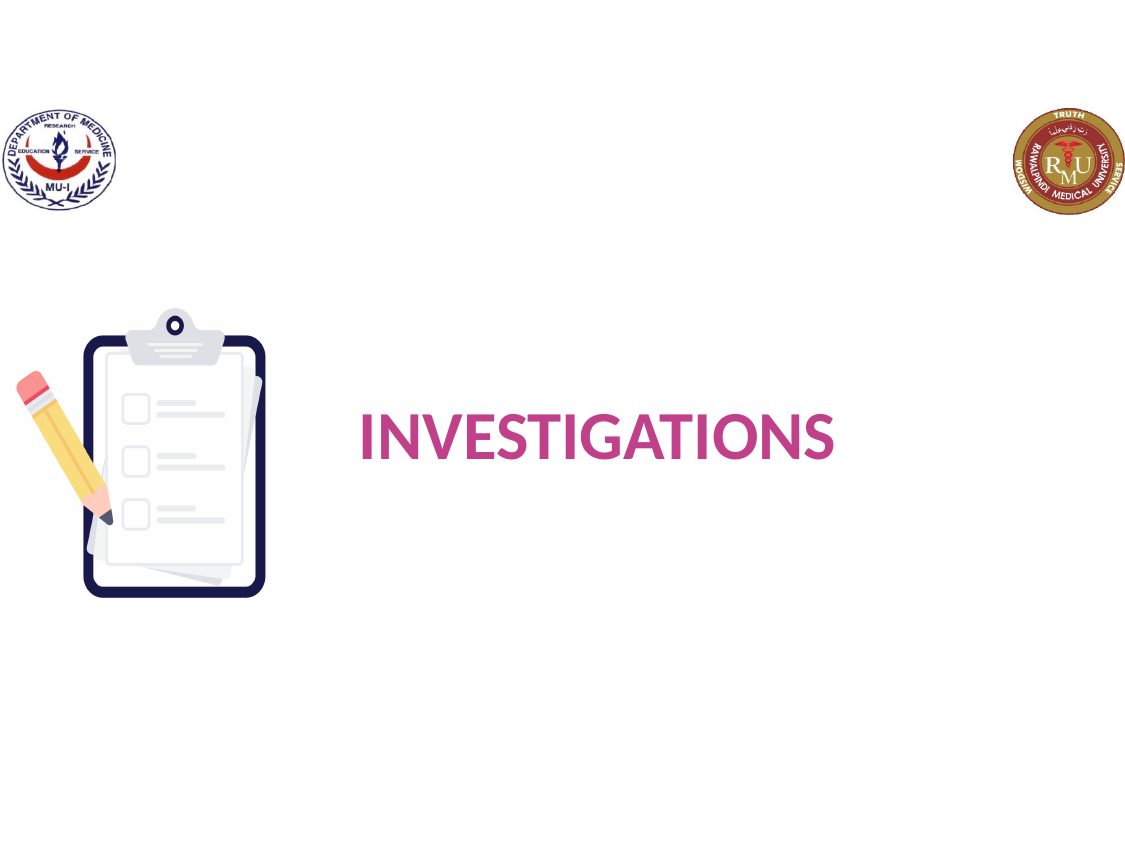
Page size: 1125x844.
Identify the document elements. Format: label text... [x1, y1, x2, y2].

picture [1012, 108, 1125, 216]
title INVESTIGATIONS [335, 384, 907, 481]
picture [0, 108, 120, 214]
picture [5, 248, 330, 651]
